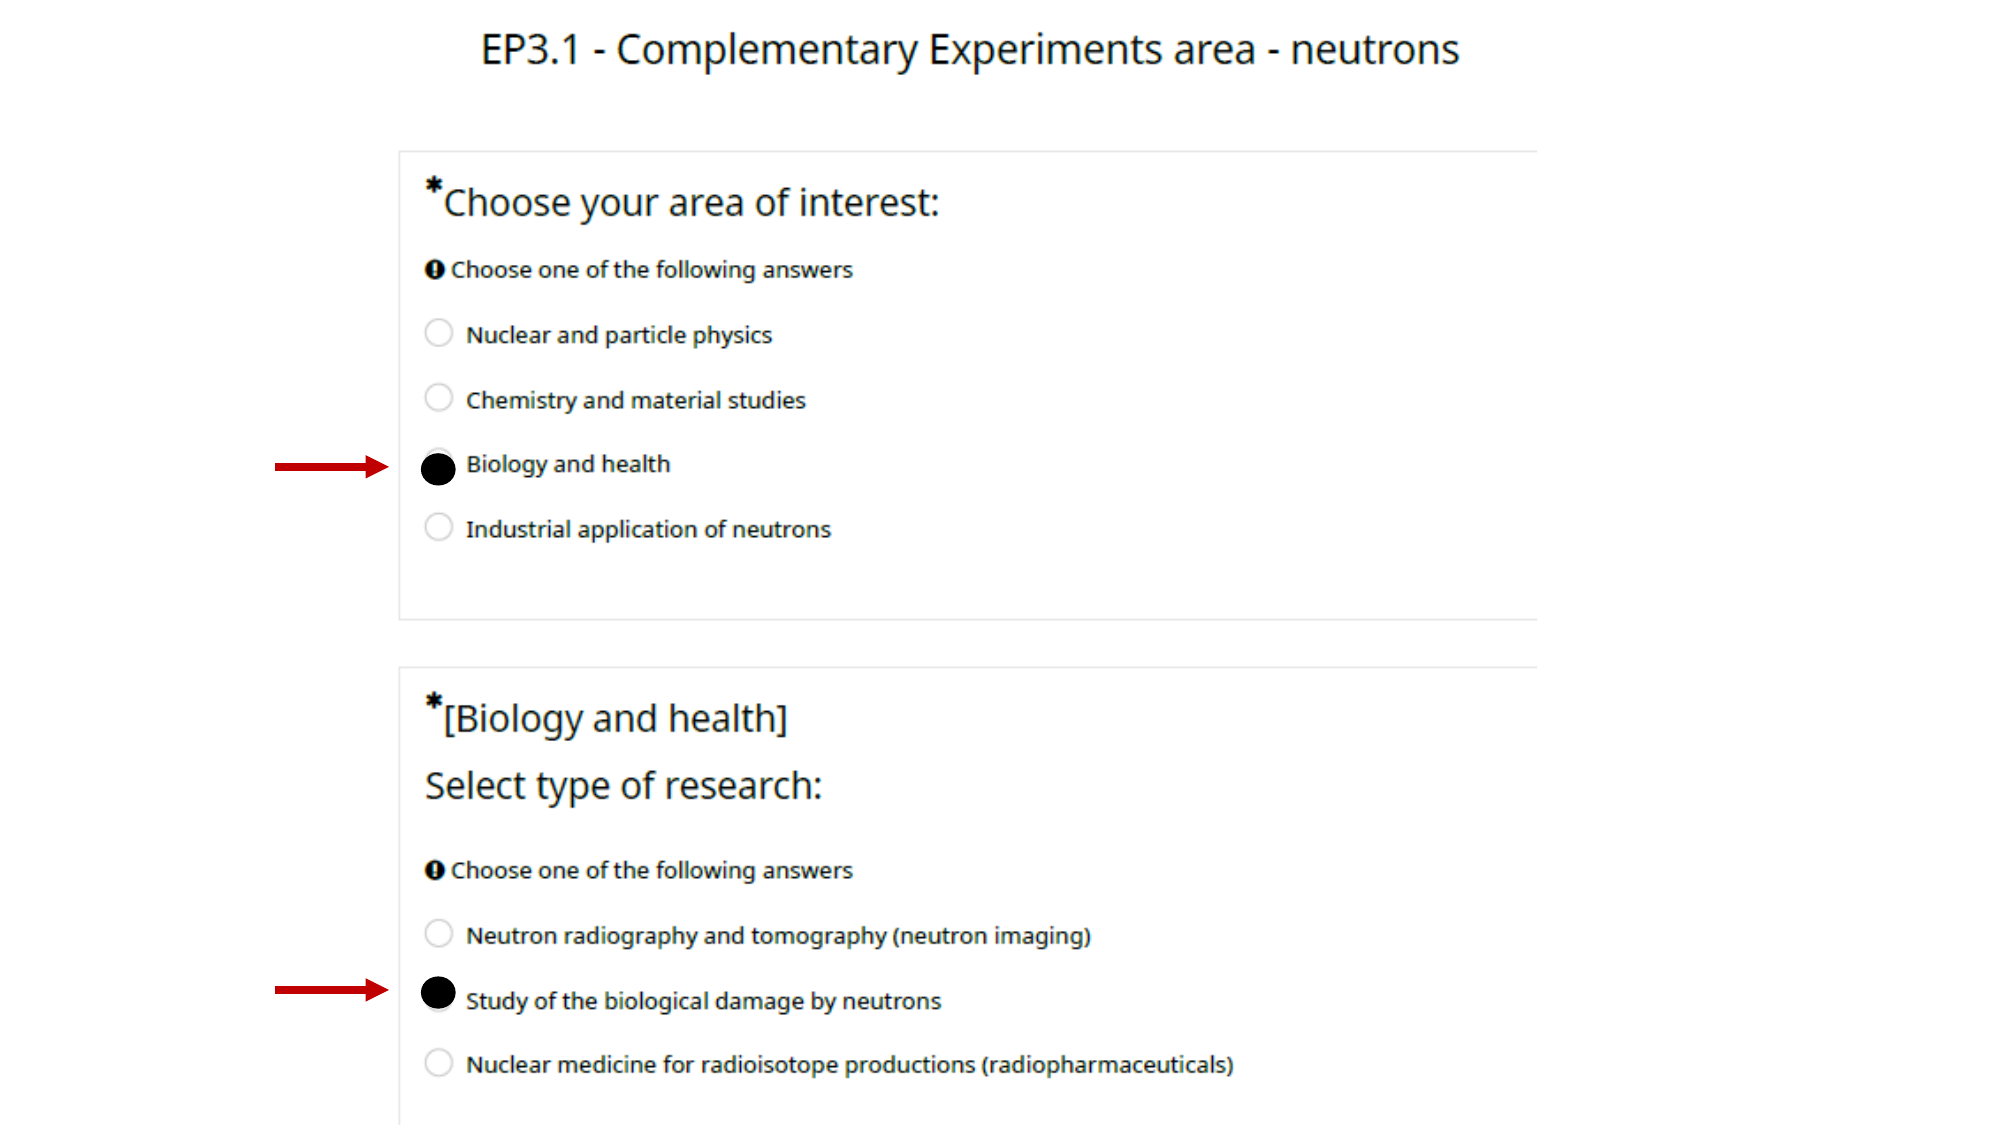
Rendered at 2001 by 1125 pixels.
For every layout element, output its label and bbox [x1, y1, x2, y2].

picture [366, 0, 1538, 1125]
